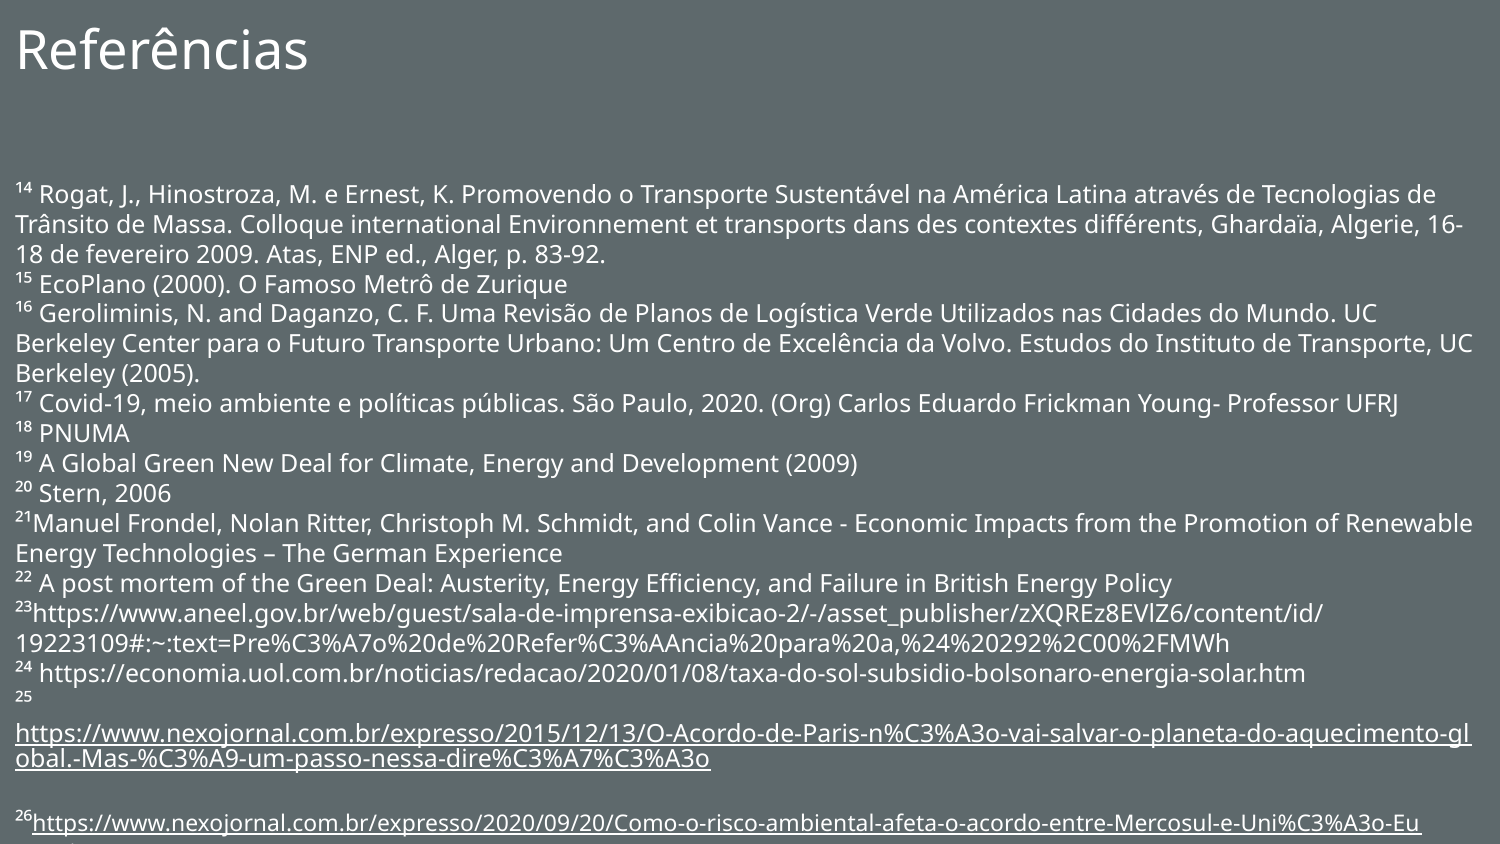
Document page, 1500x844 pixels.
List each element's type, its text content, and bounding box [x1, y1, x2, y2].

title Referências ¹⁴ Rogat, J., Hinostroza, M. e Ernest, K. Promovendo o Transporte Sustentável na América Latina através de Tecnologias de Trânsito de Massa. Colloque international Environnement et transports dans des contextes différents, Ghardaïa, Algerie, 16-18 de fevereiro 2009. Atas, ENP ed., Alger, p. 83-92. ¹⁵ EcoPlano (2000). O Famoso Metrô de Zurique ¹⁶ Geroliminis, N. and Daganzo, C. F. Uma Revisão de Planos de Logística Verde Utilizados nas Cidades do Mundo. UC Berkeley Center para o Futuro Transporte Urbano: Um Centro de Excelência da Volvo. Estudos do Instituto de Transporte, UC Berkeley (2005). ¹⁷ Covid-19, meio ambiente e políticas públicas. São Paulo, 2020. (Org) Carlos Eduardo Frickman Young- Professor UFRJ ¹⁸ PNUMA ¹⁹ A Global Green New Deal for Climate, Energy and Development (2009) ²⁰ Stern, 2006 ²¹Manuel Frondel, Nolan Ritter, Christoph M. Schmidt, and Colin Vance - Economic Impacts from the Promotion of Renewable Energy Technologies – The German Experience ²² A post mortem of the Green Deal: Austerity, Energy Efficiency, and Failure in British Energy Policy ²³https://www.aneel.gov.br/web/guest/sala-de-imprensa-exibicao-2/-/asset_publisher/zXQREz8EVlZ6/content/id/19223109#:~:text=Pre%C3%A7o%20de%20Refer%C3%AAncia%20para%20a,%24%20292%2C00%2FMWh ²⁴ https://economia.uol.com.br/noticias/redacao/2020/01/08/taxa-do-sol-subsidio-bolsonaro-energia-solar.htm ²⁵https://www.nexojornal.com.br/expresso/2015/12/13/O-Acordo-de-Paris-n%C3%A3o-vai-salvar-o-planeta-do-aquecimento-global.-Mas-%C3%A9-um-passo-nessa-dire%C3%A7%C3%A3o ²⁶https://www.nexojornal.com.br/expresso/2020/09/20/Como-o-risco-ambiental-afeta-o-acordo-entre-Mercosul-e-Uni%C3%A3o-Europeia [0, 0, 1500, 835]
